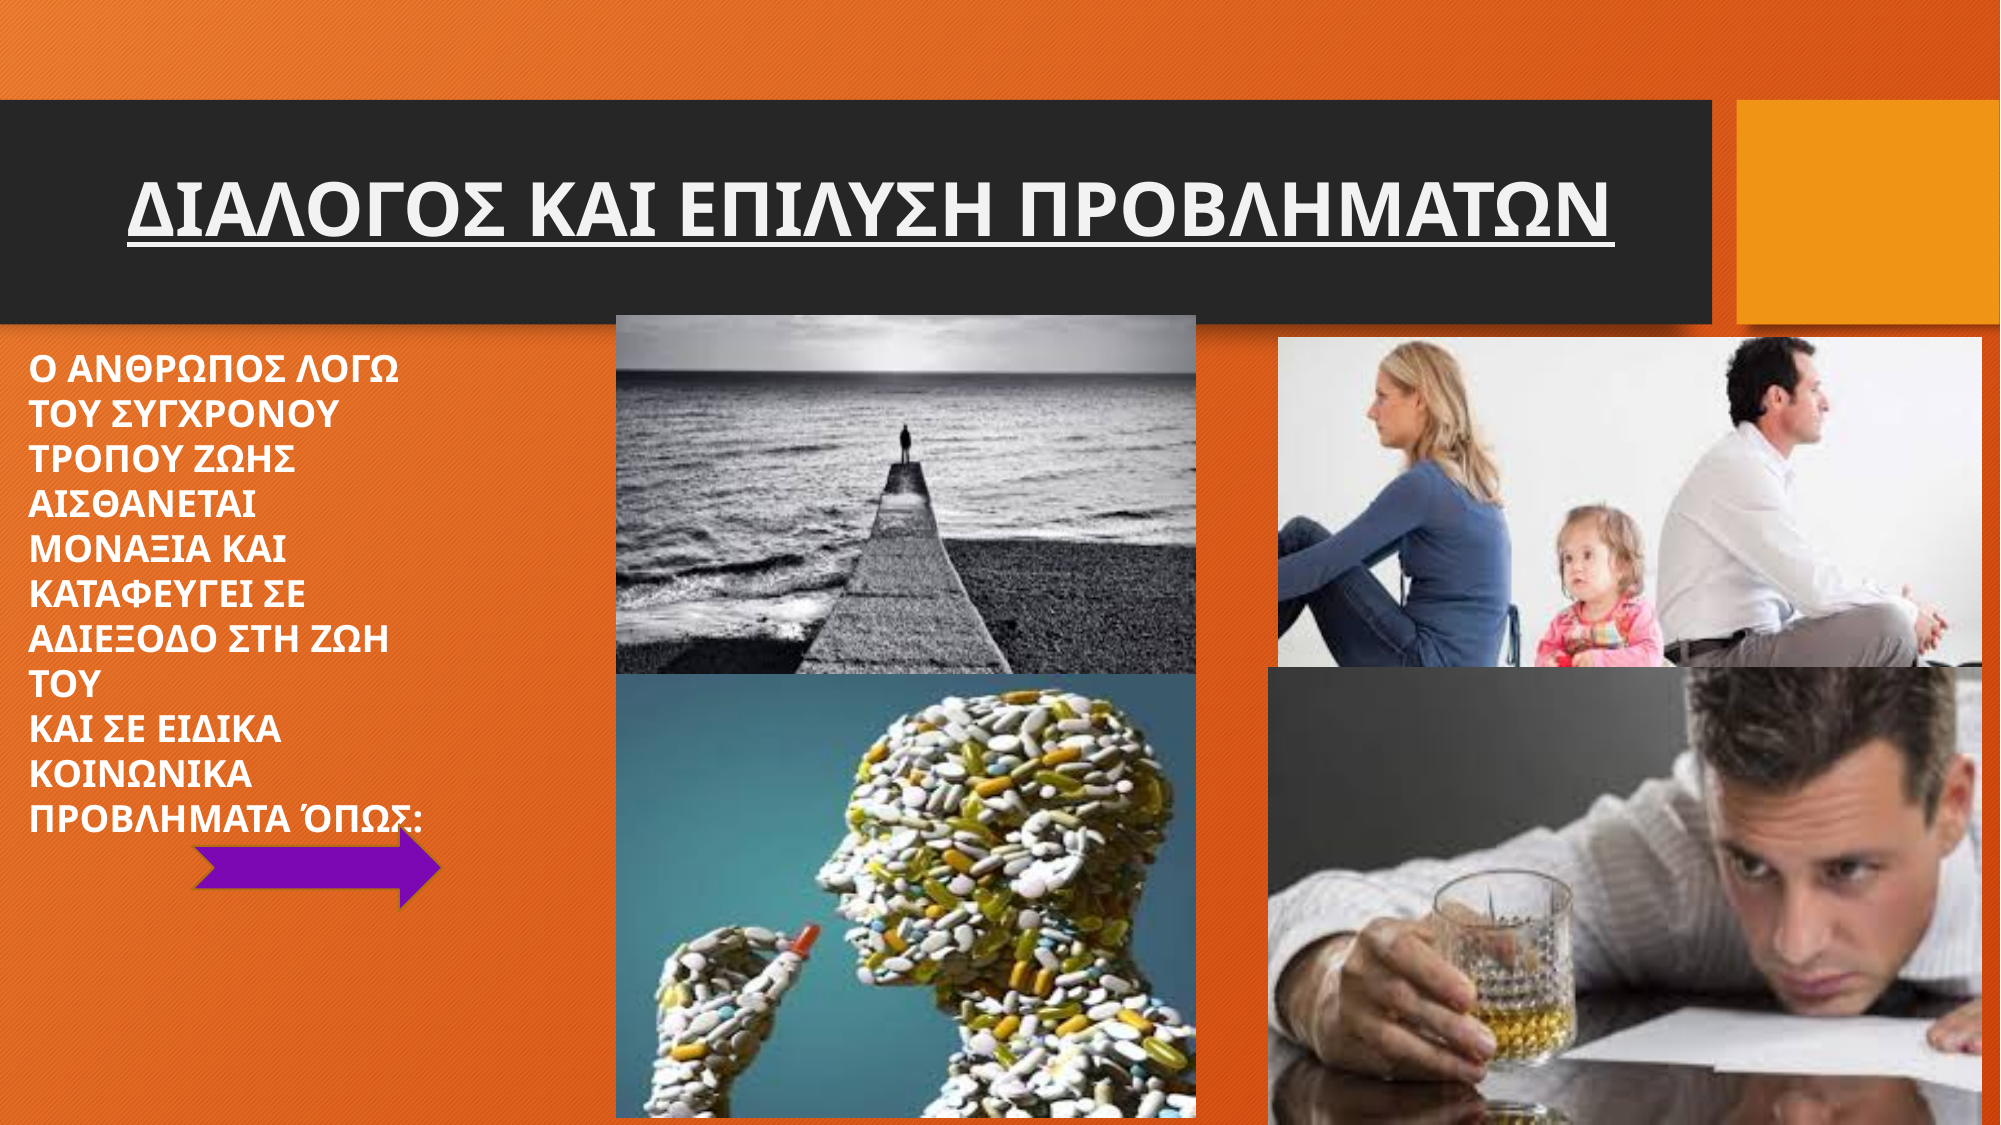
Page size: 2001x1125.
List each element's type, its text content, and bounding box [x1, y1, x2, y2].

text_box Ο ΑΝΘΡΩΠΟΣ ΛΟΓΩ ΤΟΥ ΣΥΓΧΡΟΝΟΥ ΤΡΟΠΟΥ ΖΩΗΣ ΑΙΣΘΑΝΕΤΑΙ ΜΟΝΑΞΙΑ ΚΑΙ ΚΑΤΑΦΕΥΓΕΙ ΣΕ ΑΔΙΕΞΟΔΟ ΣΤΗ ΖΩΗ ΤΟΥ ΚΑΙ ΣΕ ΕΙΔΙΚΑ ΚΟΙΝΩΝΙΚΑ ΠΡΟΒΛΗΜΑΤΑ ΌΠΩΣ: [13, 337, 464, 847]
picture [1196, 325, 2000, 1125]
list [616, 315, 1196, 674]
picture [616, 674, 1196, 1119]
title ΔΙΑΛΟΓΟΣ ΚΑΙ ΕΠΙΛΥΣΗ ΠΡΟΒΛΗΜΑΤΩΝ [111, 123, 1689, 301]
text_box [190, 823, 444, 913]
picture [0, 325, 616, 376]
